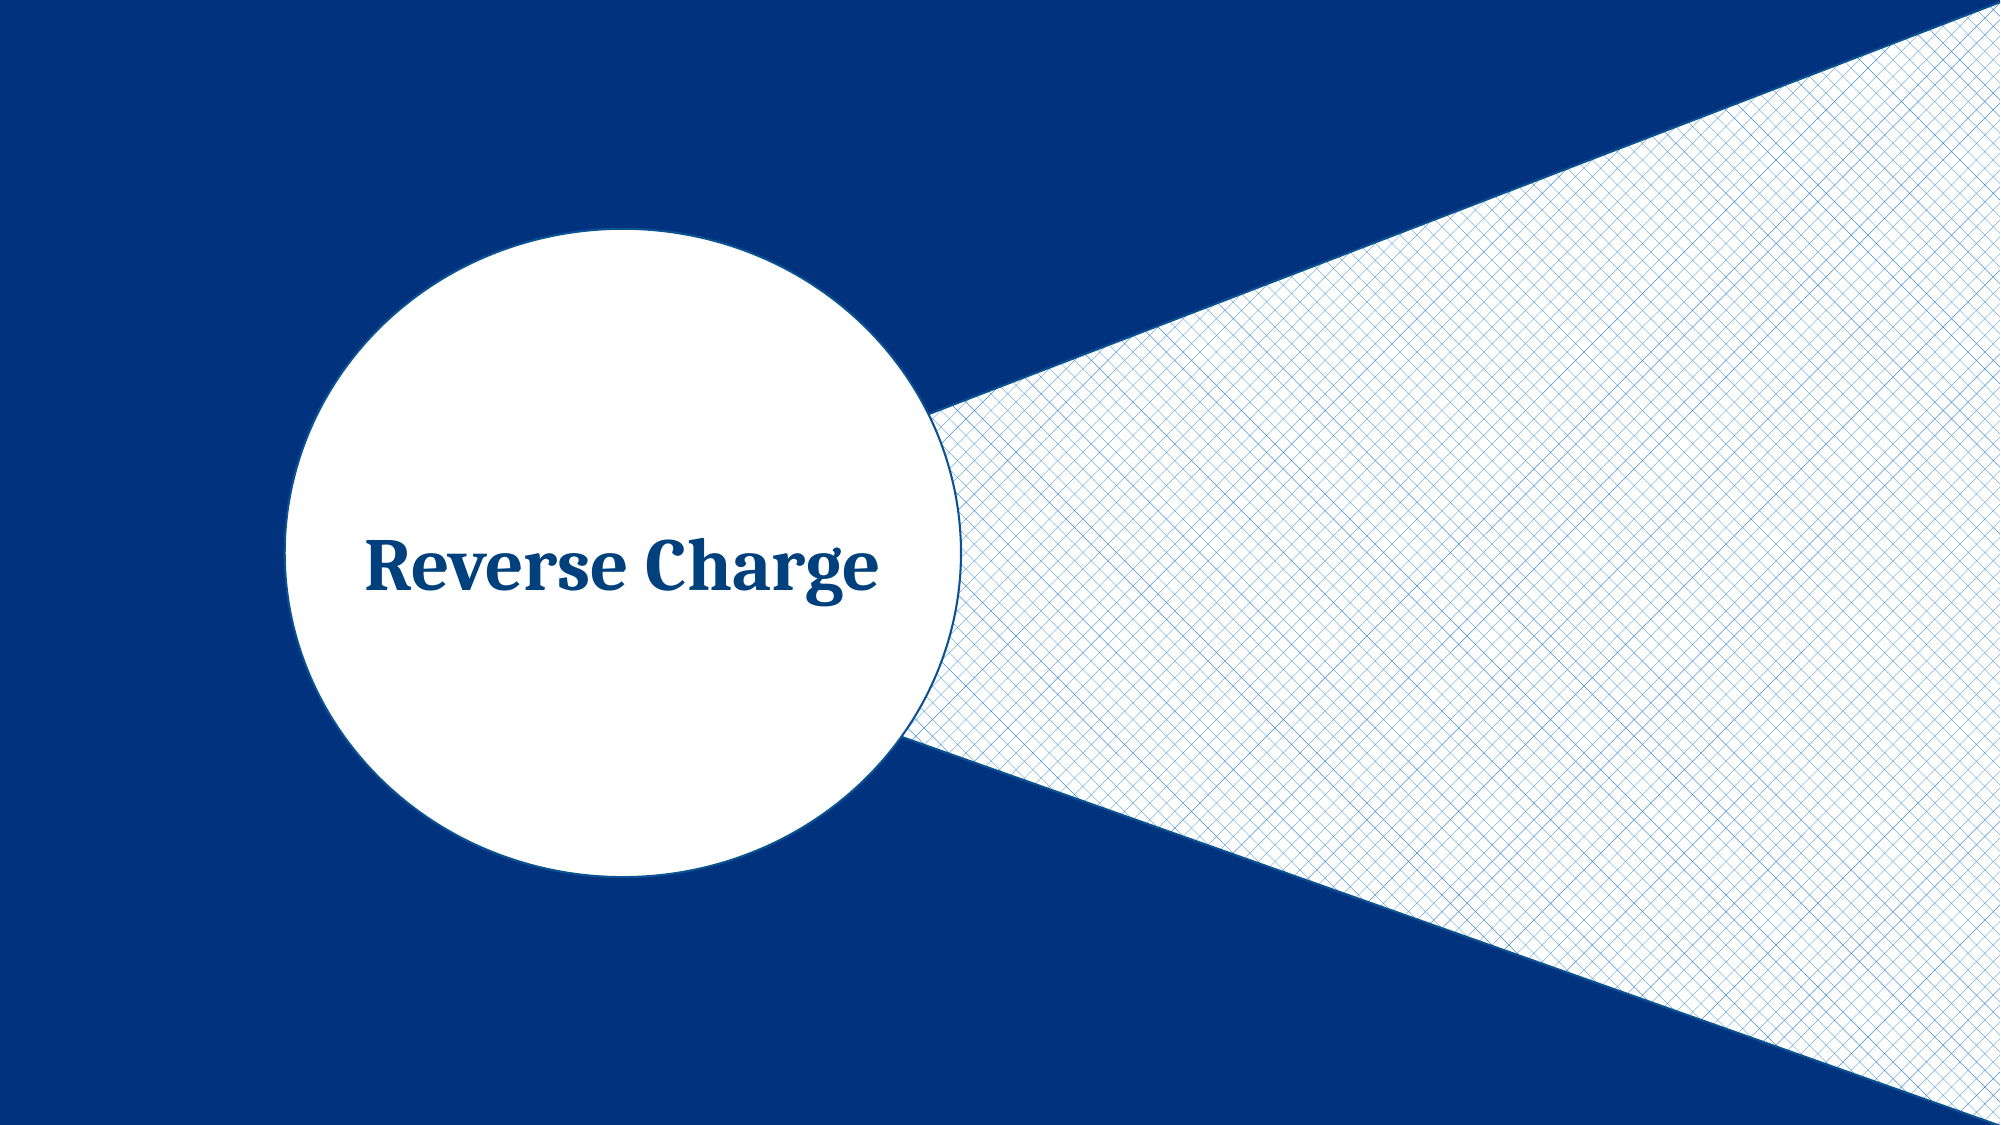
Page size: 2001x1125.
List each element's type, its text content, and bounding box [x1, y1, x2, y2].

list Reverse Charge [252, 454, 994, 657]
